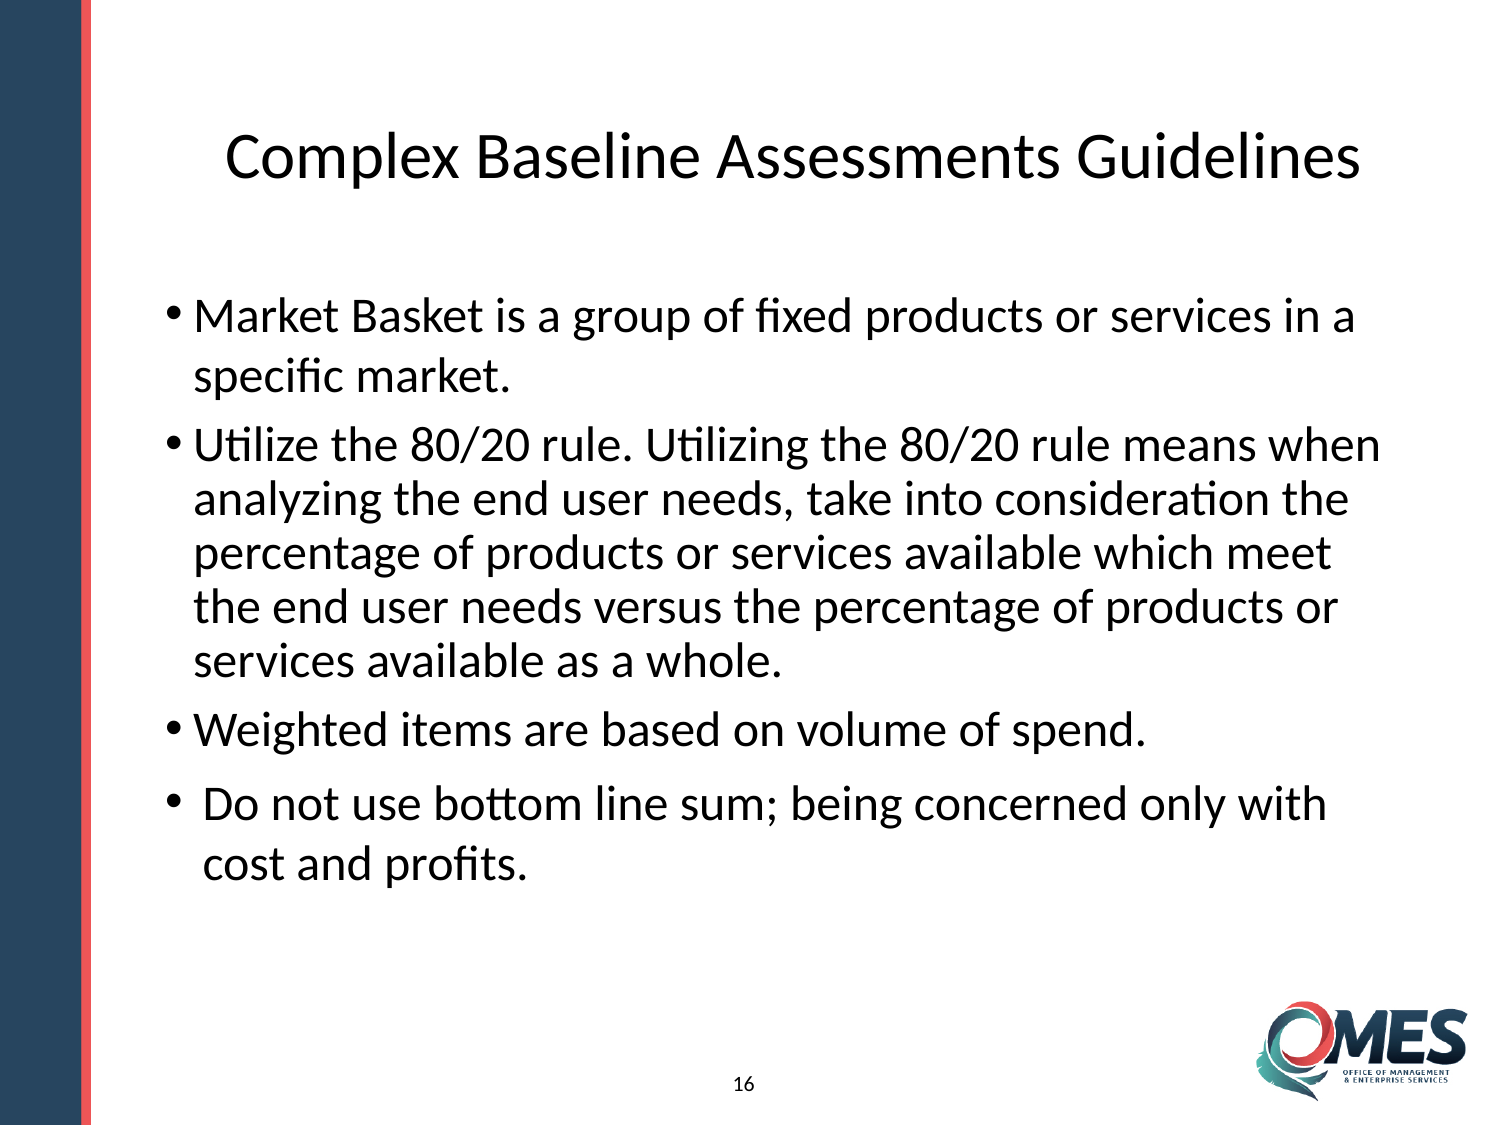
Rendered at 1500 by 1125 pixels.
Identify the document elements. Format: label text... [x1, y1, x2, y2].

text_box Complex Baseline Assessments Guidelines [99, 103, 1488, 199]
picture [0, 0, 1500, 1125]
slide_number 16 [575, 1062, 913, 1103]
list Market Basket is a group of fixed products or services in a specific market. Utilize the 80/20 rule. Utilizing the 80/20 rule means when analyzing the end user needs, take into consideration the percentage of products or services available which meet the end user needs versus the percentage of products or services available as a whole. Weighted items are based on volume of spend. Do not use bottom line sum; being concerned only with cost and profits. [150, 275, 1425, 1050]
